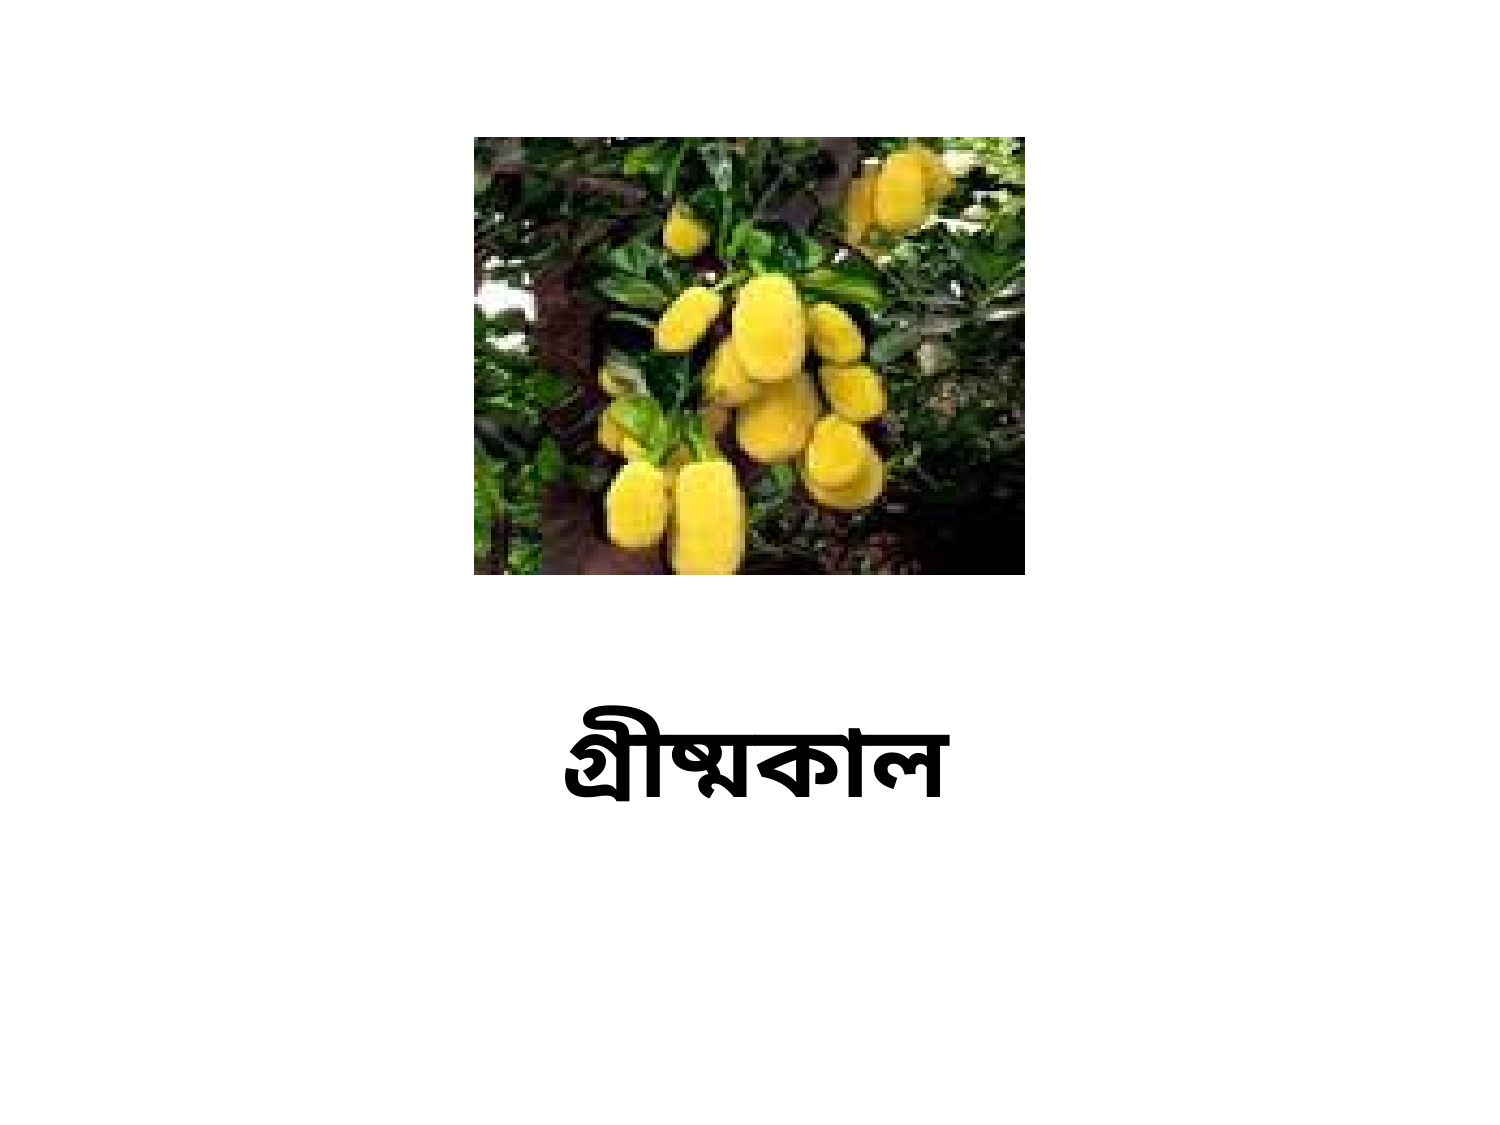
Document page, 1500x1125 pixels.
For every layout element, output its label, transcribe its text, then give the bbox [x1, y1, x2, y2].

title গ্রীষ্মকাল [337, 699, 1200, 947]
picture [474, 137, 1026, 576]
